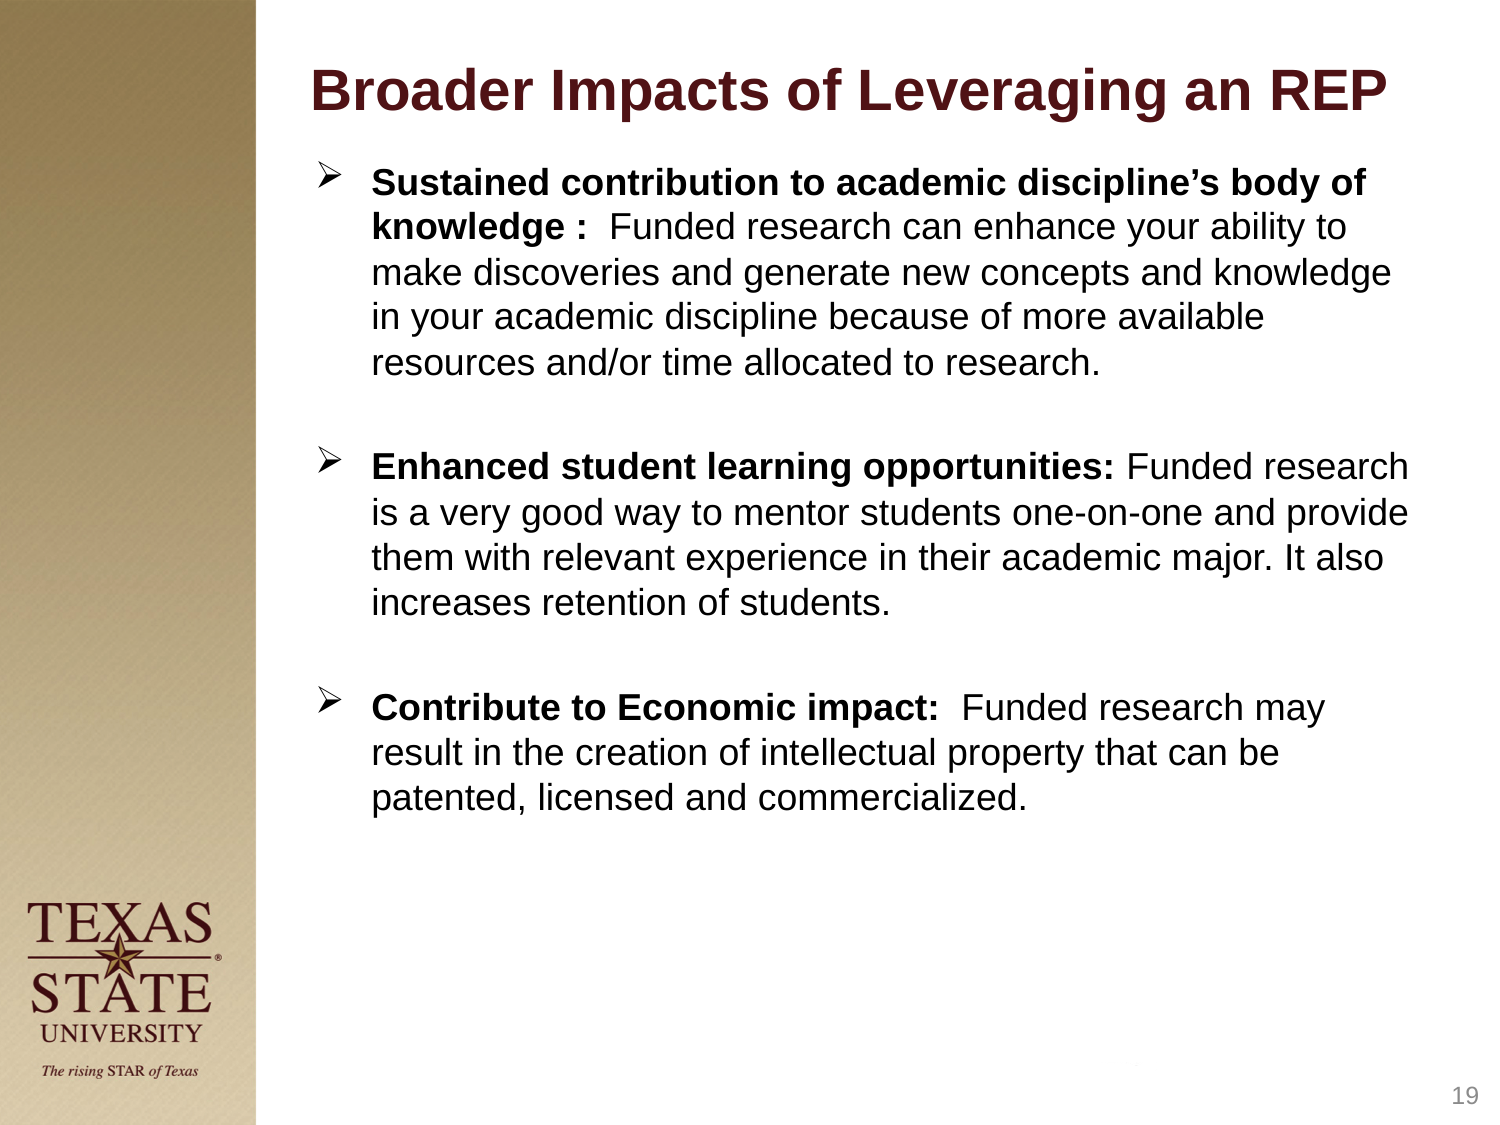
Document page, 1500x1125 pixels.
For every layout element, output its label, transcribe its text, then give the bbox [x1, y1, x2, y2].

slide_number 19 [1287, 1065, 1495, 1125]
picture [0, 0, 1488, 1125]
list Sustained contribution to academic discipline’s body of knowledge : Funded research can enhance your ability to make discoveries and generate new concepts and knowledge in your academic discipline because of more available resources and/or time allocated to research. Enhanced student learning opportunities: Funded research is a very good way to mentor students one-on-one and provide them with relevant experience in their academic major. It also increases retention of students. Contribute to Economic impact: Funded research may result in the creation of intellectual property that can be patented, licensed and commercialized. [300, 149, 1425, 925]
title Broader Impacts of Leveraging an REP [287, 37, 1413, 138]
